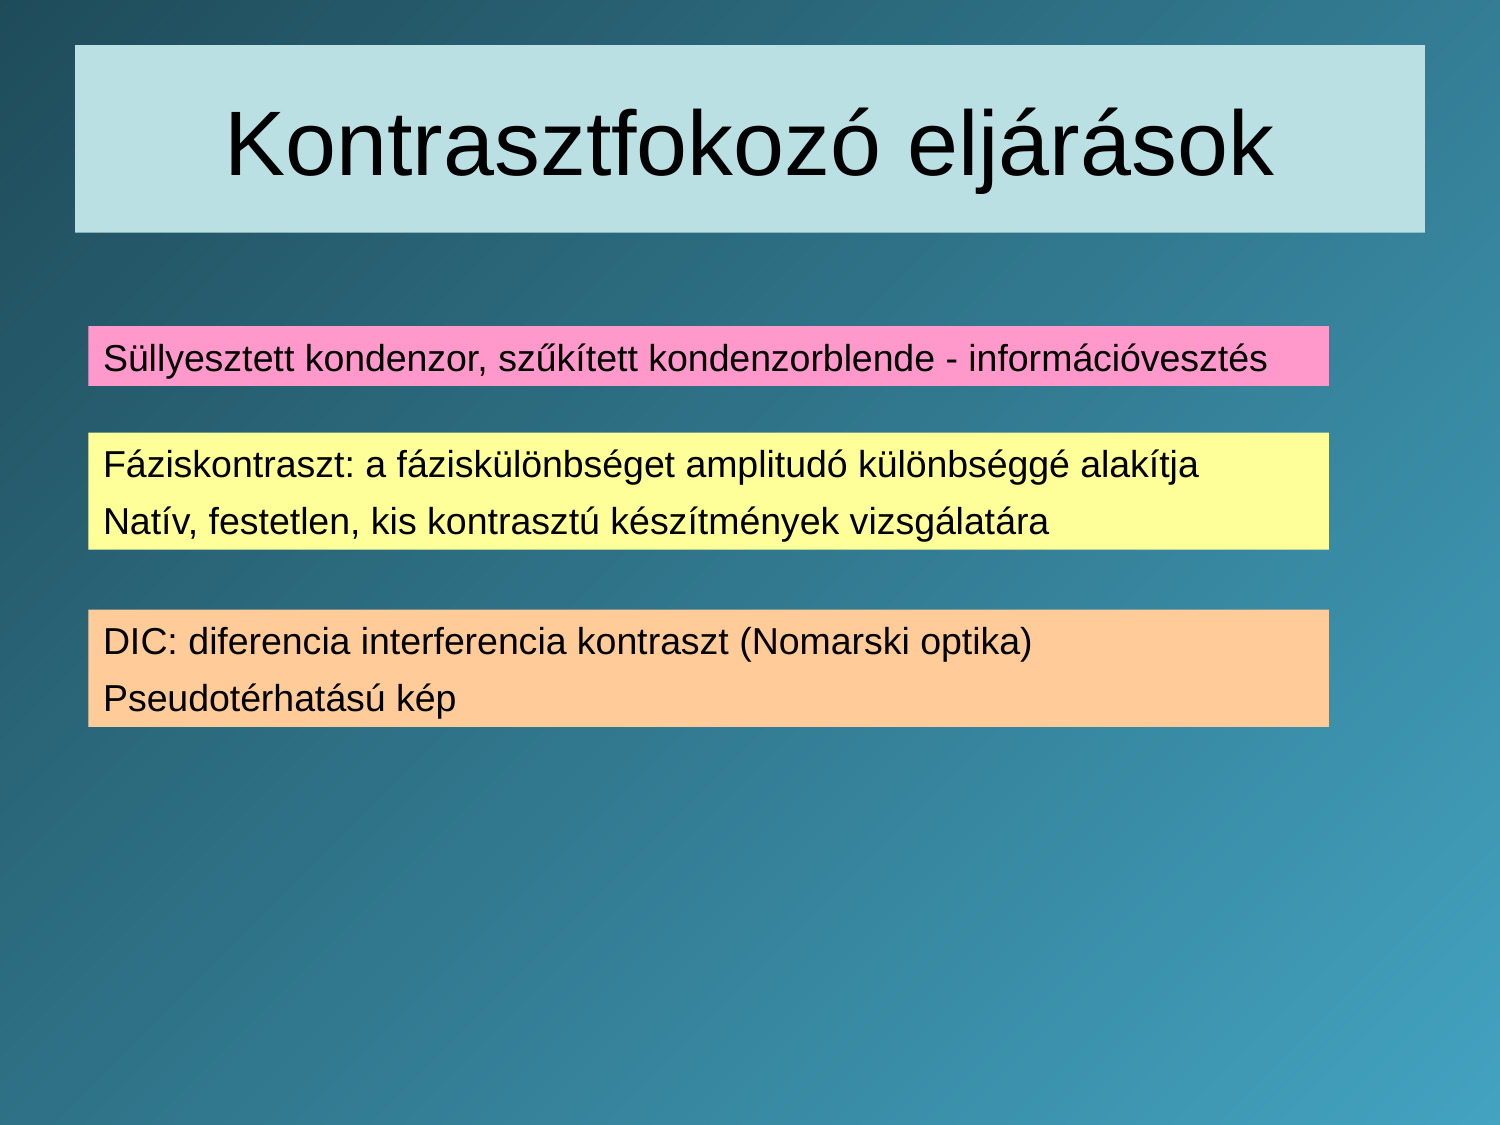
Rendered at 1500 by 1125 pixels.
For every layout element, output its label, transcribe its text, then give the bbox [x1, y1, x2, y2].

text_box Süllyesztett kondenzor, szűkített kondenzorblende - információvesztés [88, 326, 1329, 386]
text_box Fáziskontraszt: a fáziskülönbséget amplitudó különbséggé alakítja Natív, festetlen, kis kontrasztú készítmények vizsgálatára [88, 432, 1329, 550]
title Kontrasztfokozó eljárások [74, 44, 1426, 233]
text_box DIC: diferencia interferencia kontraszt (Nomarski optika) Pseudotérhatású kép [88, 609, 1329, 727]
